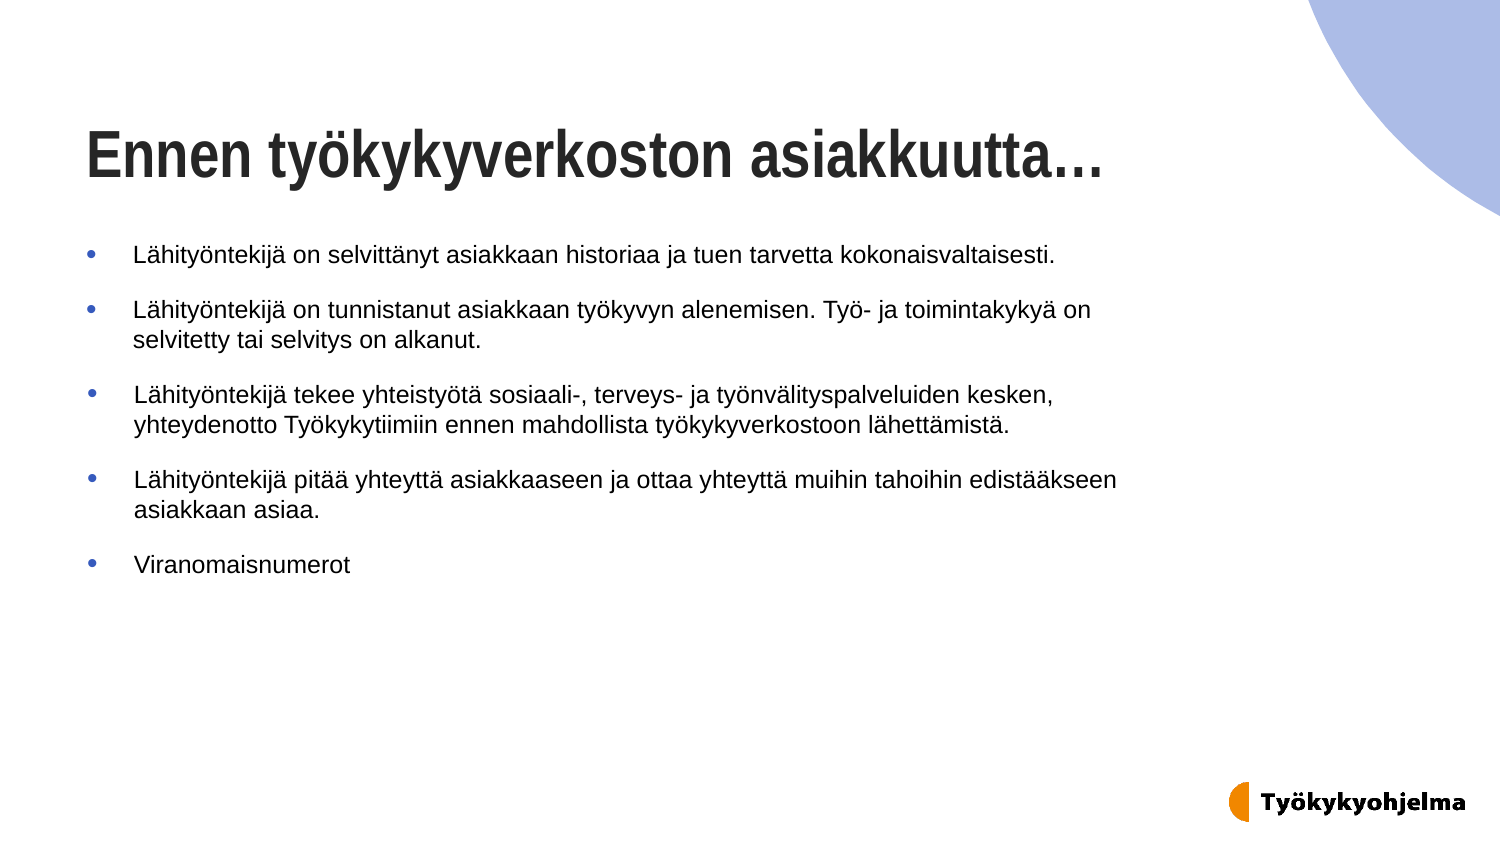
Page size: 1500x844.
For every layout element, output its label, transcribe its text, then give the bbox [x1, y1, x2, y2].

picture [1222, 776, 1476, 827]
title Ennen työkykyverkoston asiakkuutta… [70, 38, 1341, 199]
list Lähityöntekijä on selvittänyt asiakkaan historiaa ja tuen tarvetta kokonaisvaltaisesti. Lähityöntekijä on tunnistanut asiakkaan työkyvyn alenemisen. Työ- ja toimintakykyä on selvitetty tai selvitys on alkanut. Lähityöntekijä tekee yhteistyötä sosiaali-, terveys- ja työnvälityspalveluiden kesken, yhteydenotto Työkykytiimiin ennen mahdollista työkykyverkostoon lähettämistä. Lähityöntekijä pitää yhteyttä asiakkaaseen ja ottaa yhteyttä muihin tahoihin edistääkseen asiakkaan asiaa. Viranomaisnumerot [70, 231, 1188, 788]
